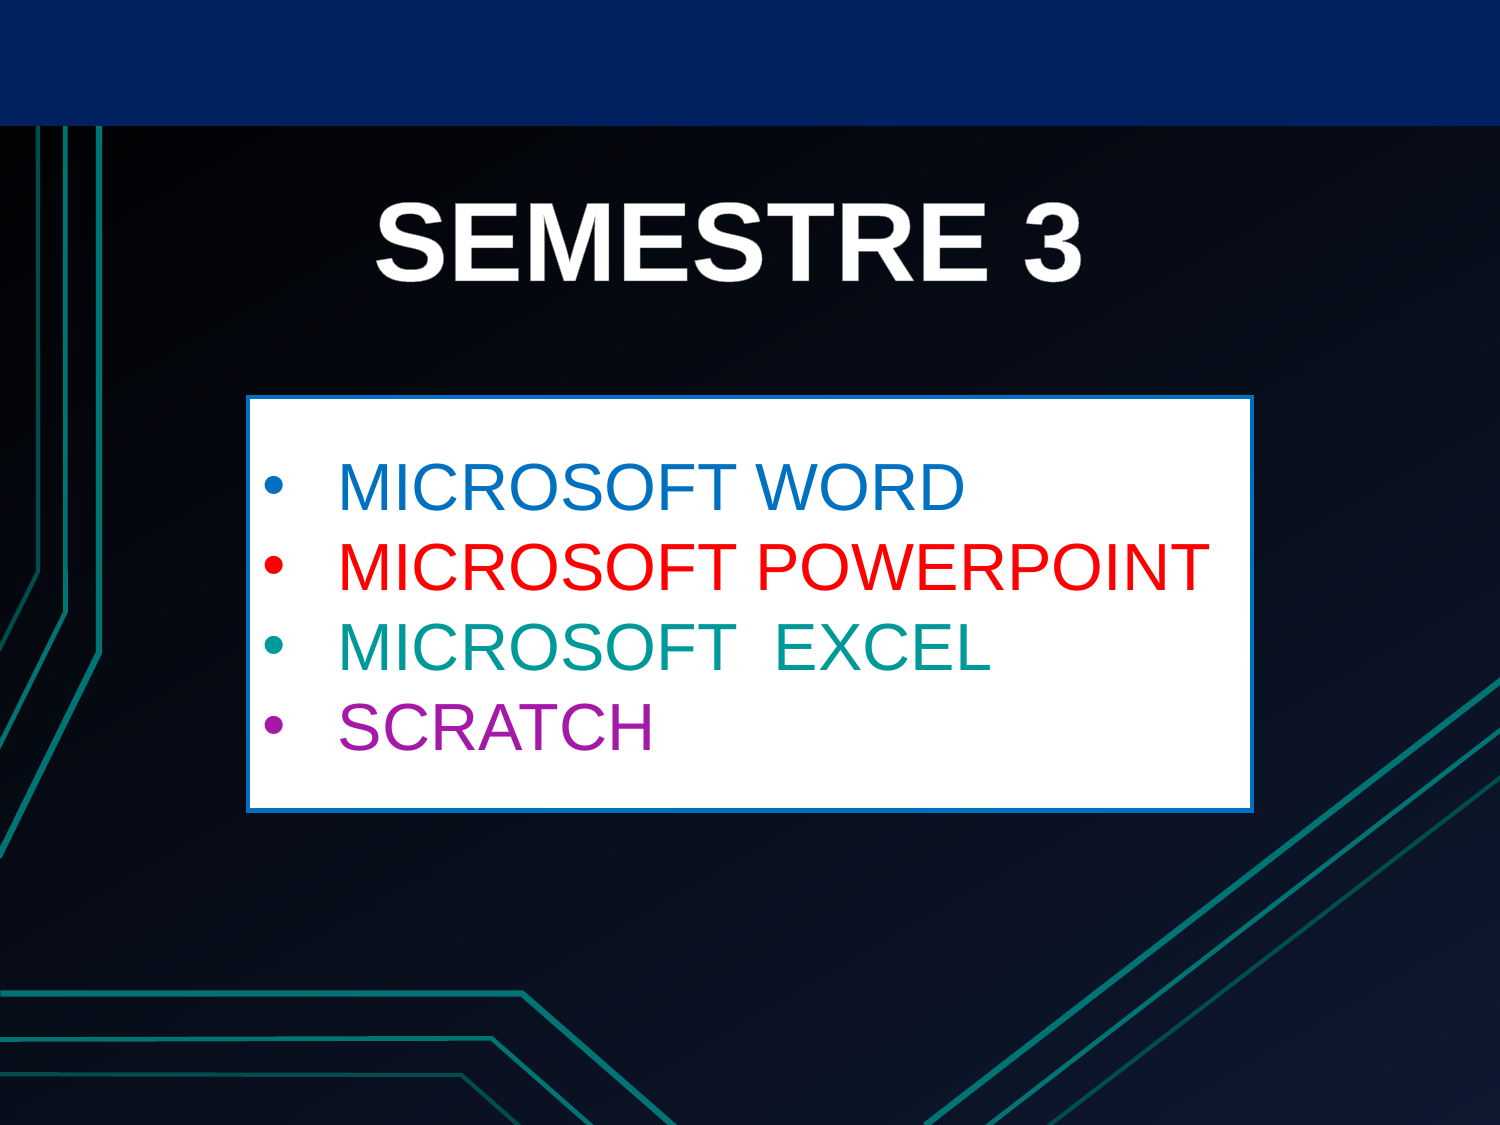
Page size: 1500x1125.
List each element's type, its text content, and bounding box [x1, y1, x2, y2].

text_box SEMESTRE 3 [324, 160, 1134, 311]
text_box Microsoft Word Microsoft PowerPoint Microsoft EXCEL scratch [246, 395, 1254, 813]
text_box [0, 0, 1500, 126]
